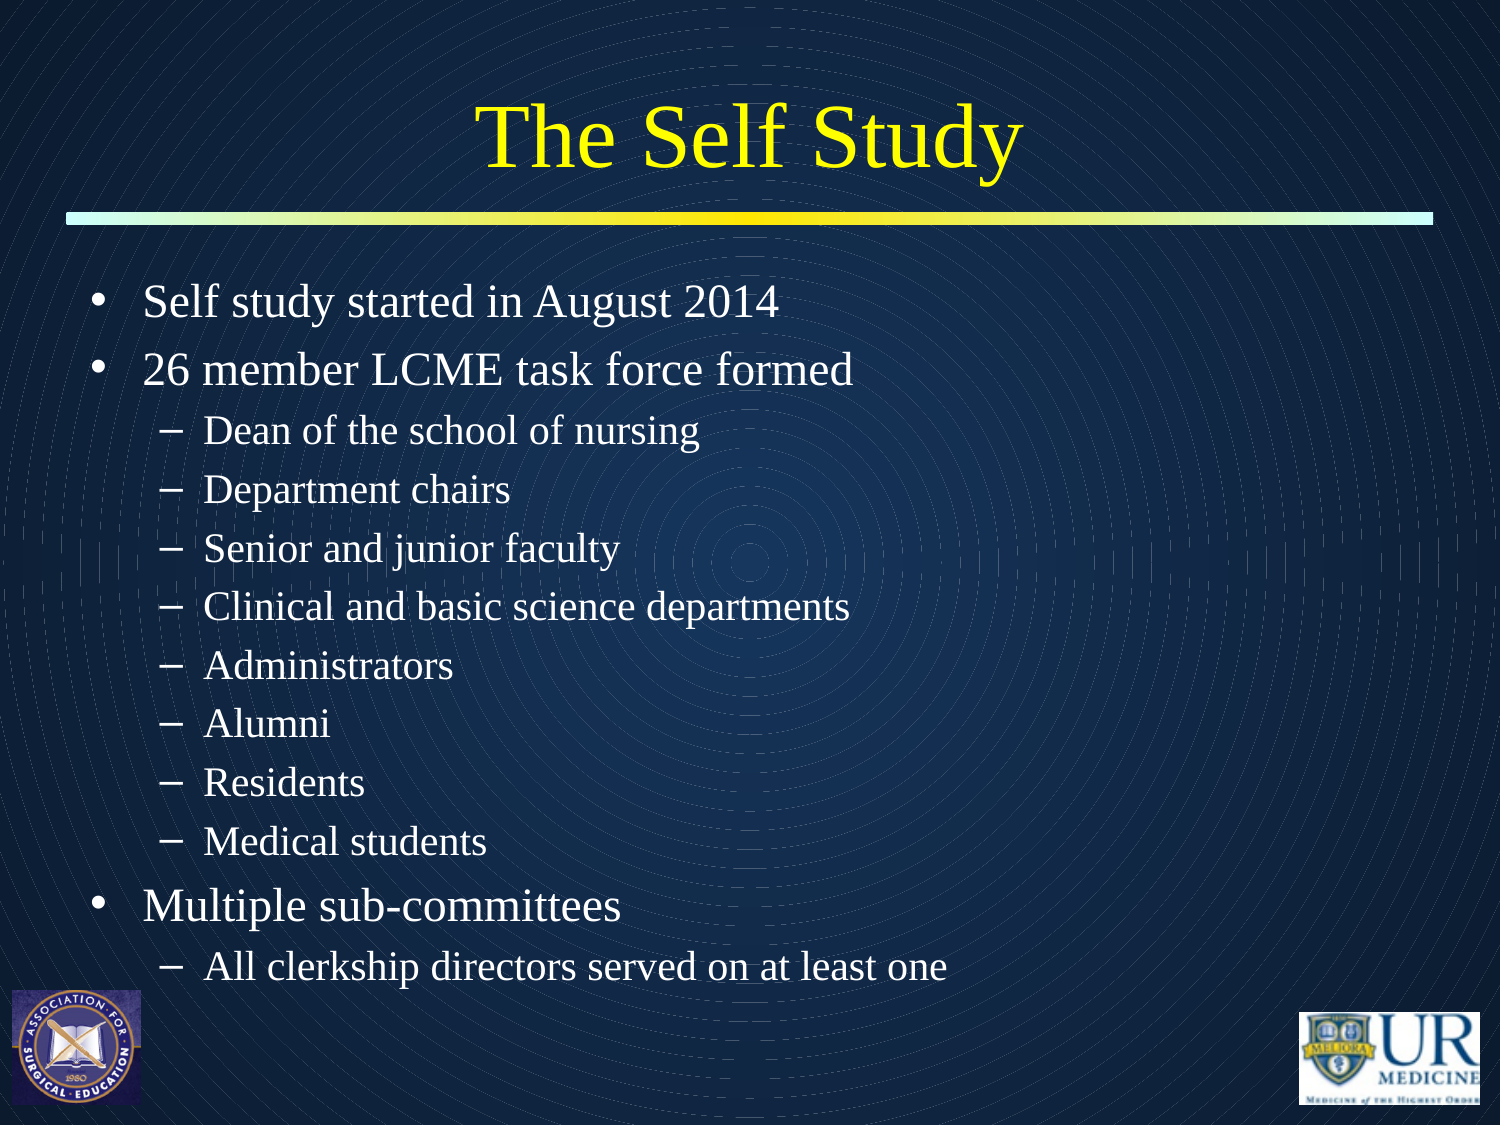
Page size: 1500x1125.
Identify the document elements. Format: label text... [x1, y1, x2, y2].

picture [1299, 1012, 1480, 1105]
picture [12, 990, 141, 1105]
list Self study started in August 2014 26 member LCME task force formed Dean of the school of nursing Department chairs Senior and junior faculty Clinical and basic science departments Administrators Alumni Residents Medical students Multiple sub-committees All clerkship directors served on at least one [75, 262, 1425, 1005]
title The Self Study [75, 37, 1425, 225]
